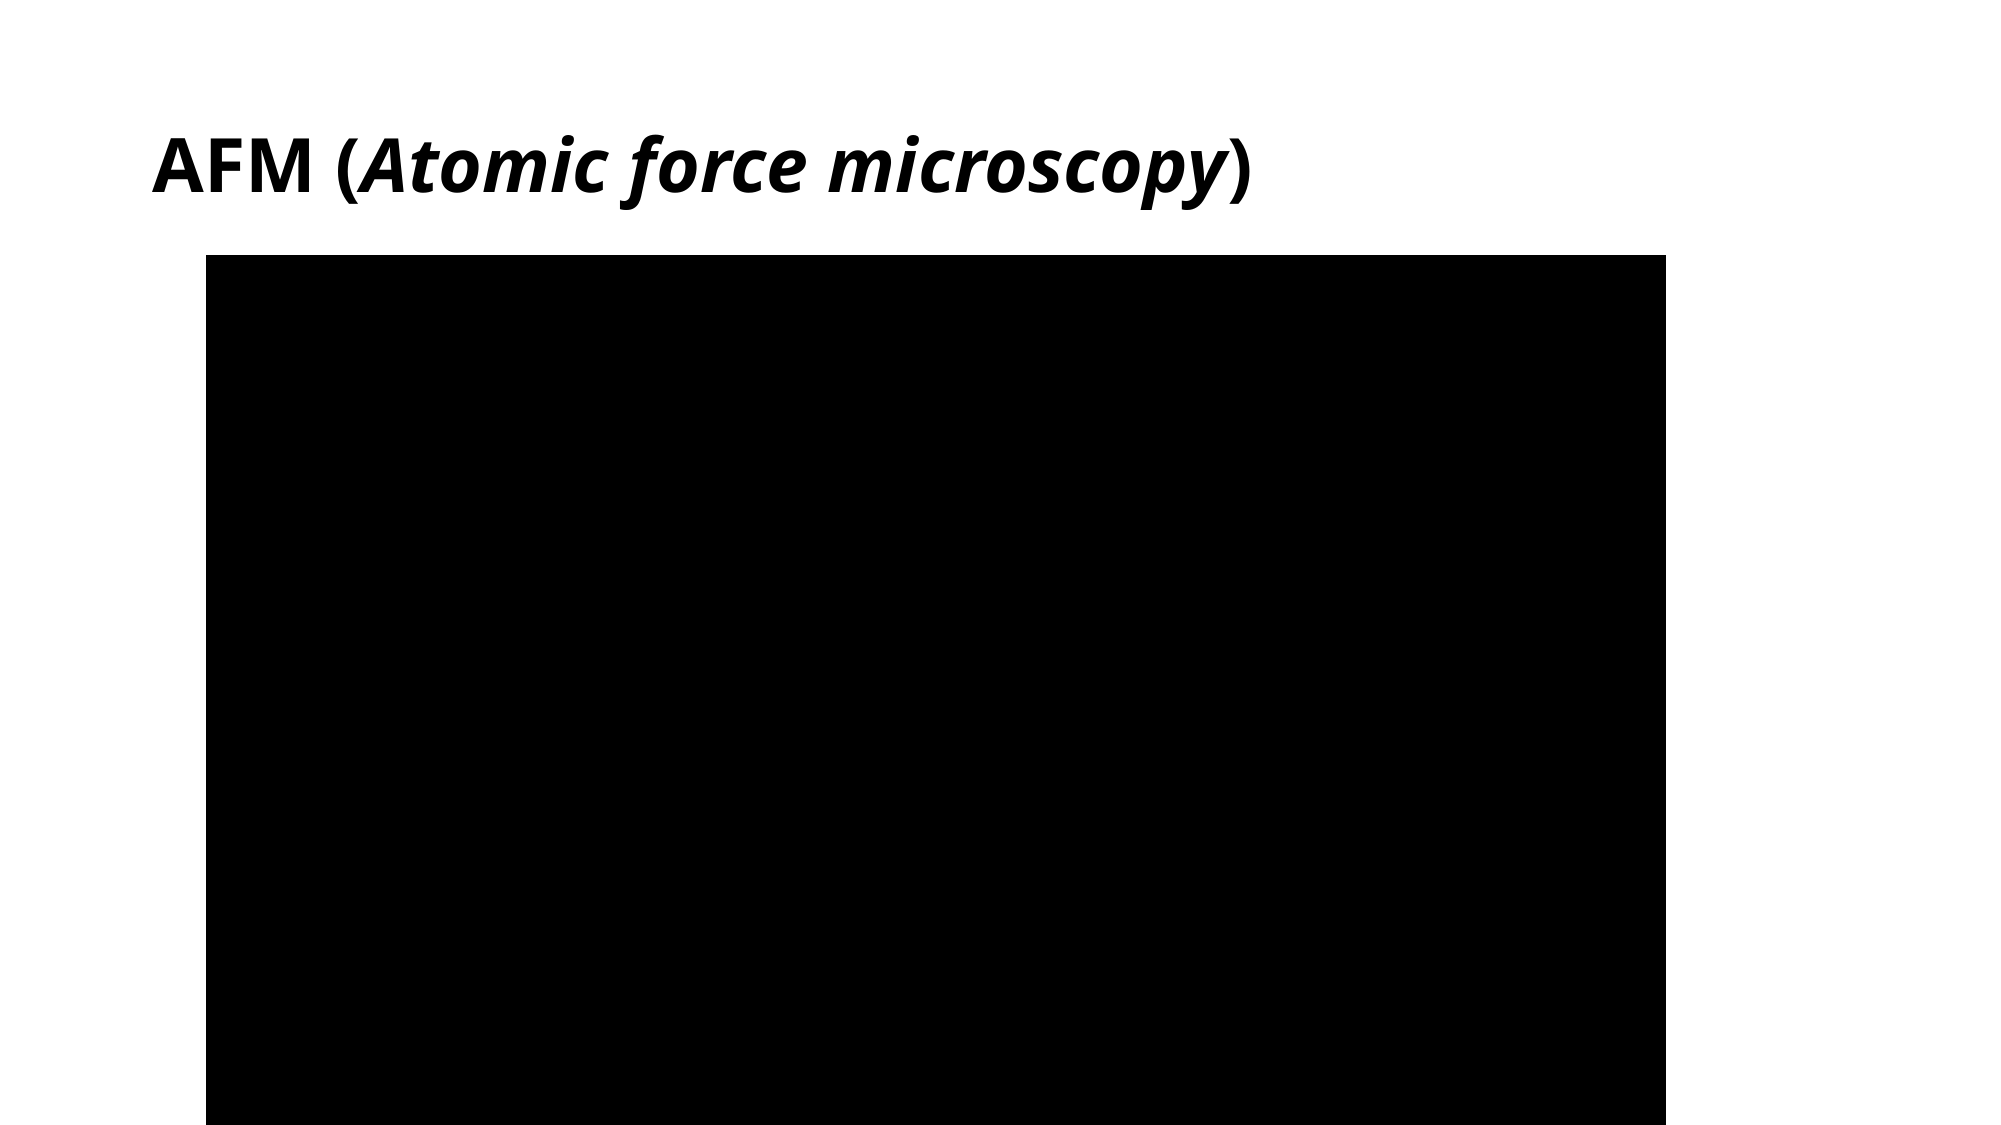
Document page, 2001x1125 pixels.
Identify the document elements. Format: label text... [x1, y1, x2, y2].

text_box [205, 254, 1666, 1125]
title AFM (Atomic force microscopy) [137, 59, 1863, 278]
